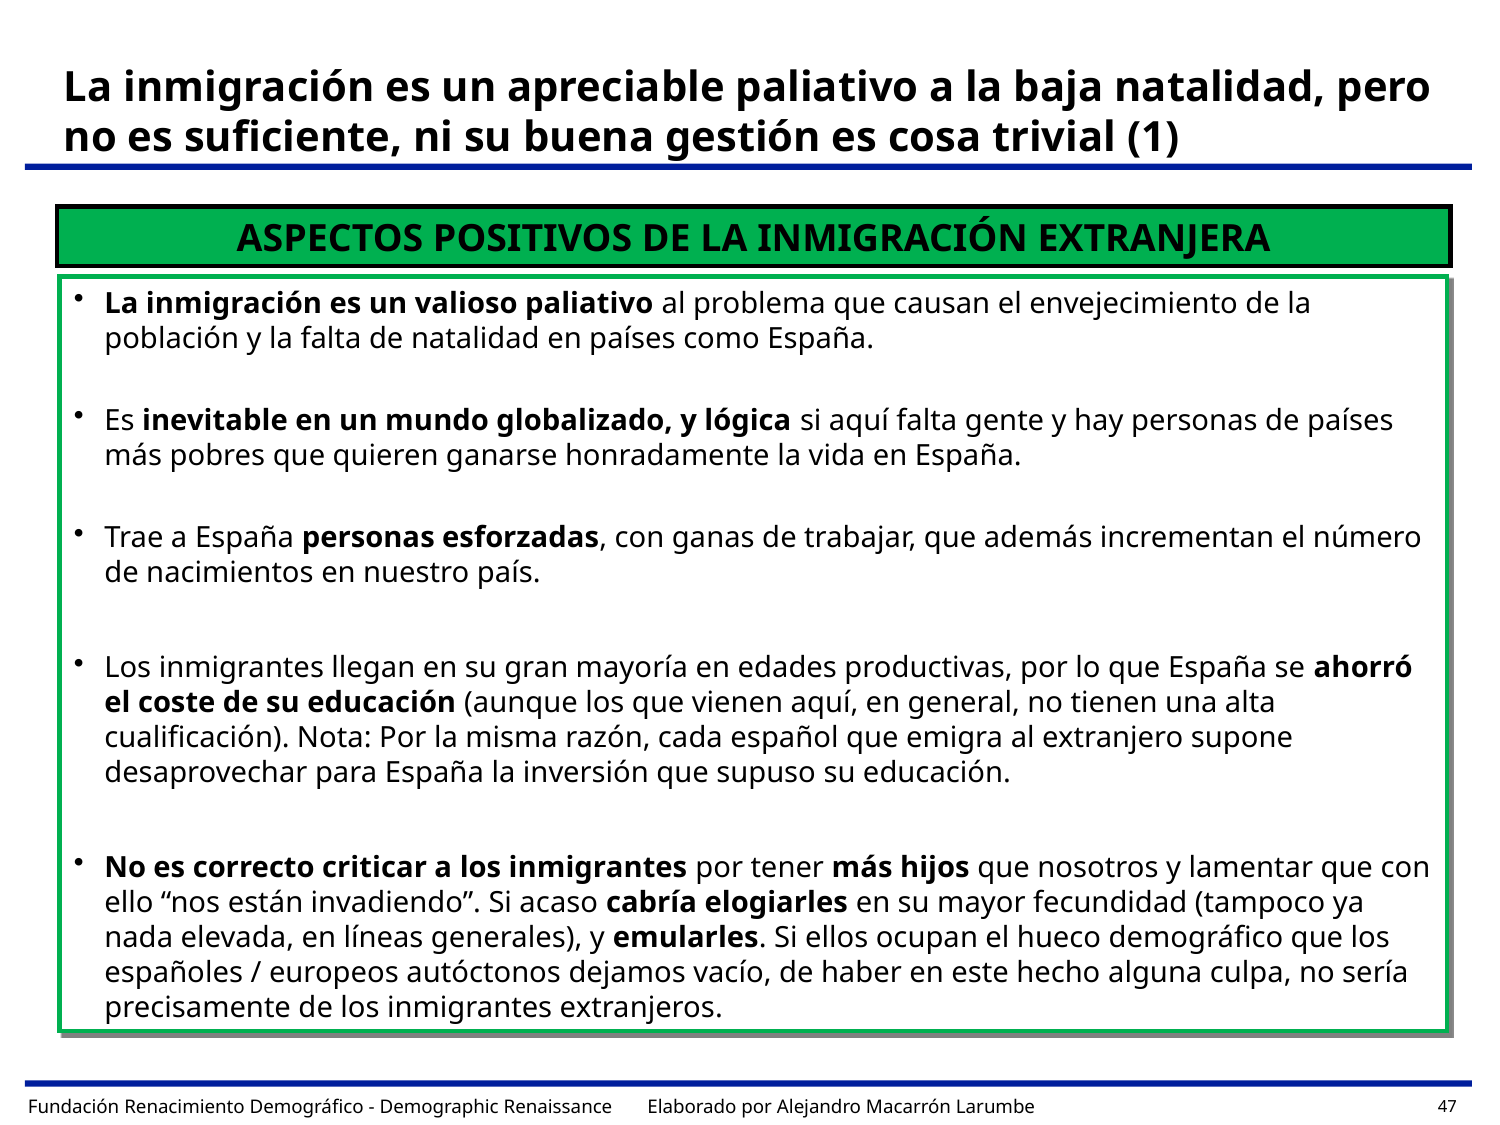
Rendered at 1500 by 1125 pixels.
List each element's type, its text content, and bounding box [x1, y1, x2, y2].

text_box La inmigración es un valioso paliativo al problema que causan el envejecimiento de la población y la falta de natalidad en países como España. Es inevitable en un mundo globalizado, y lógica si aquí falta gente y hay personas de países más pobres que quieren ganarse honradamente la vida en España. Trae a España personas esforzadas, con ganas de trabajar, que además incrementan el número de nacimientos en nuestro país. Los inmigrantes llegan en su gran mayoría en edades productivas, por lo que España se ahorró el coste de su educación (aunque los que vienen aquí, en general, no tienen una alta cualificación). Nota: Por la misma razón, cada español que emigra al extranjero supone desaprovechar para España la inversión que supuso su educación. No es correcto criticar a los inmigrantes por tener más hijos que nosotros y lamentar que con ello “nos están invadiendo”. Si acaso cabría elogiarles en su mayor fecundidad (tampoco ya nada elevada, en líneas generales), y emularles. Si ellos ocupan el hueco demográfico que los españoles / europeos autóctonos dejamos vacío, de haber en este hecho alguna culpa, no sería precisamente de los inmigrantes extranjeros. [59, 276, 1447, 1031]
text_box La inmigración es un apreciable paliativo a la baja natalidad, pero no es suficiente, ni su buena gestión es cosa trivial (1) [49, 66, 1469, 153]
slide_number 47 [1375, 1088, 1473, 1114]
text_box Fundación Renacimiento Demográfico - Demographic Renaissance Elaborado por Alejandro Macarrón Larumbe [13, 1087, 1352, 1125]
text_box ASPECTOS POSITIVOS DE LA INMIGRACIÓN EXTRANJERA [57, 206, 1451, 267]
